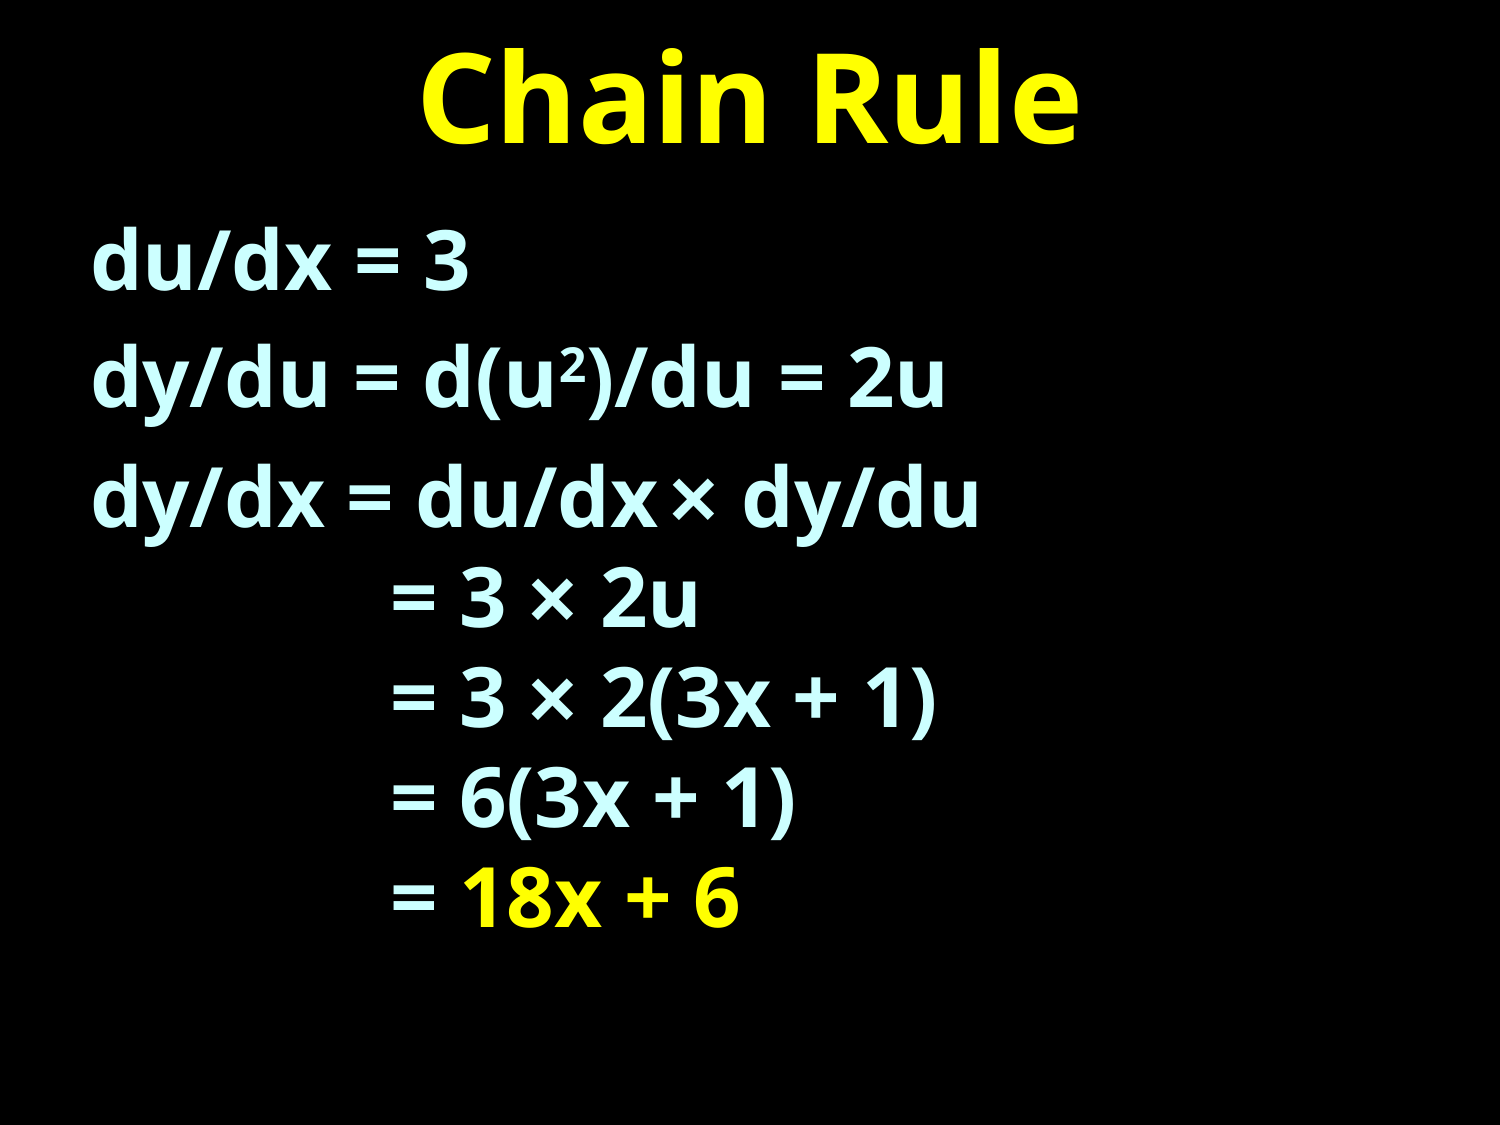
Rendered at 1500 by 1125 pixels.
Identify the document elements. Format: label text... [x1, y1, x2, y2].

title Chain Rule [0, 0, 1500, 188]
list du/dx = 3 dy/du = d(u2)/du = 2u dy/dx = du/dx × dy/du = 3 × 2u = 3 × 2(3x + 1) = 6(3x + 1) = 18x + 6 [75, 200, 1425, 1125]
